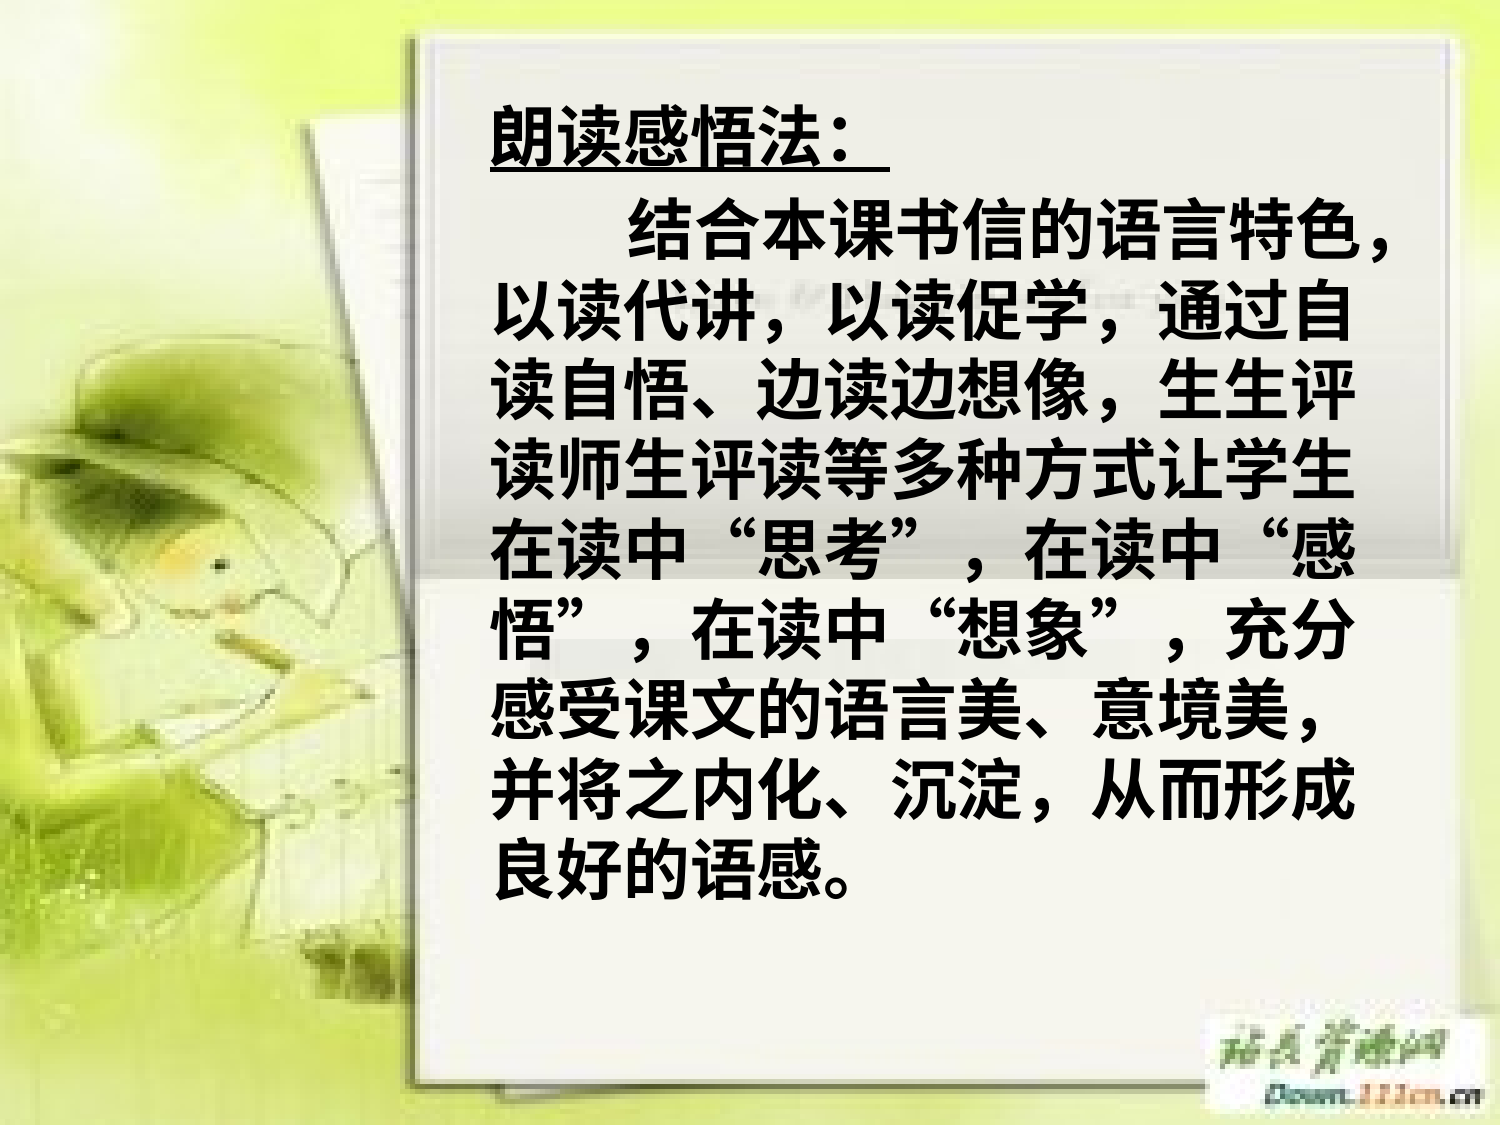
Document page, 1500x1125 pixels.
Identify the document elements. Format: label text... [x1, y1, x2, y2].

list 朗读感悟法： 结合本课书信的语言特色，以读代讲，以读促学，通过自读自悟、边读边想像，生生评读师生评读等多种方式让学生在读中“思考”，在读中“感悟”，在读中“想象”，充分感受课文的语言美、意境美，并将之内化、沉淀，从而形成良好的语感。 [474, 87, 1400, 1005]
picture [0, 0, 1500, 1125]
